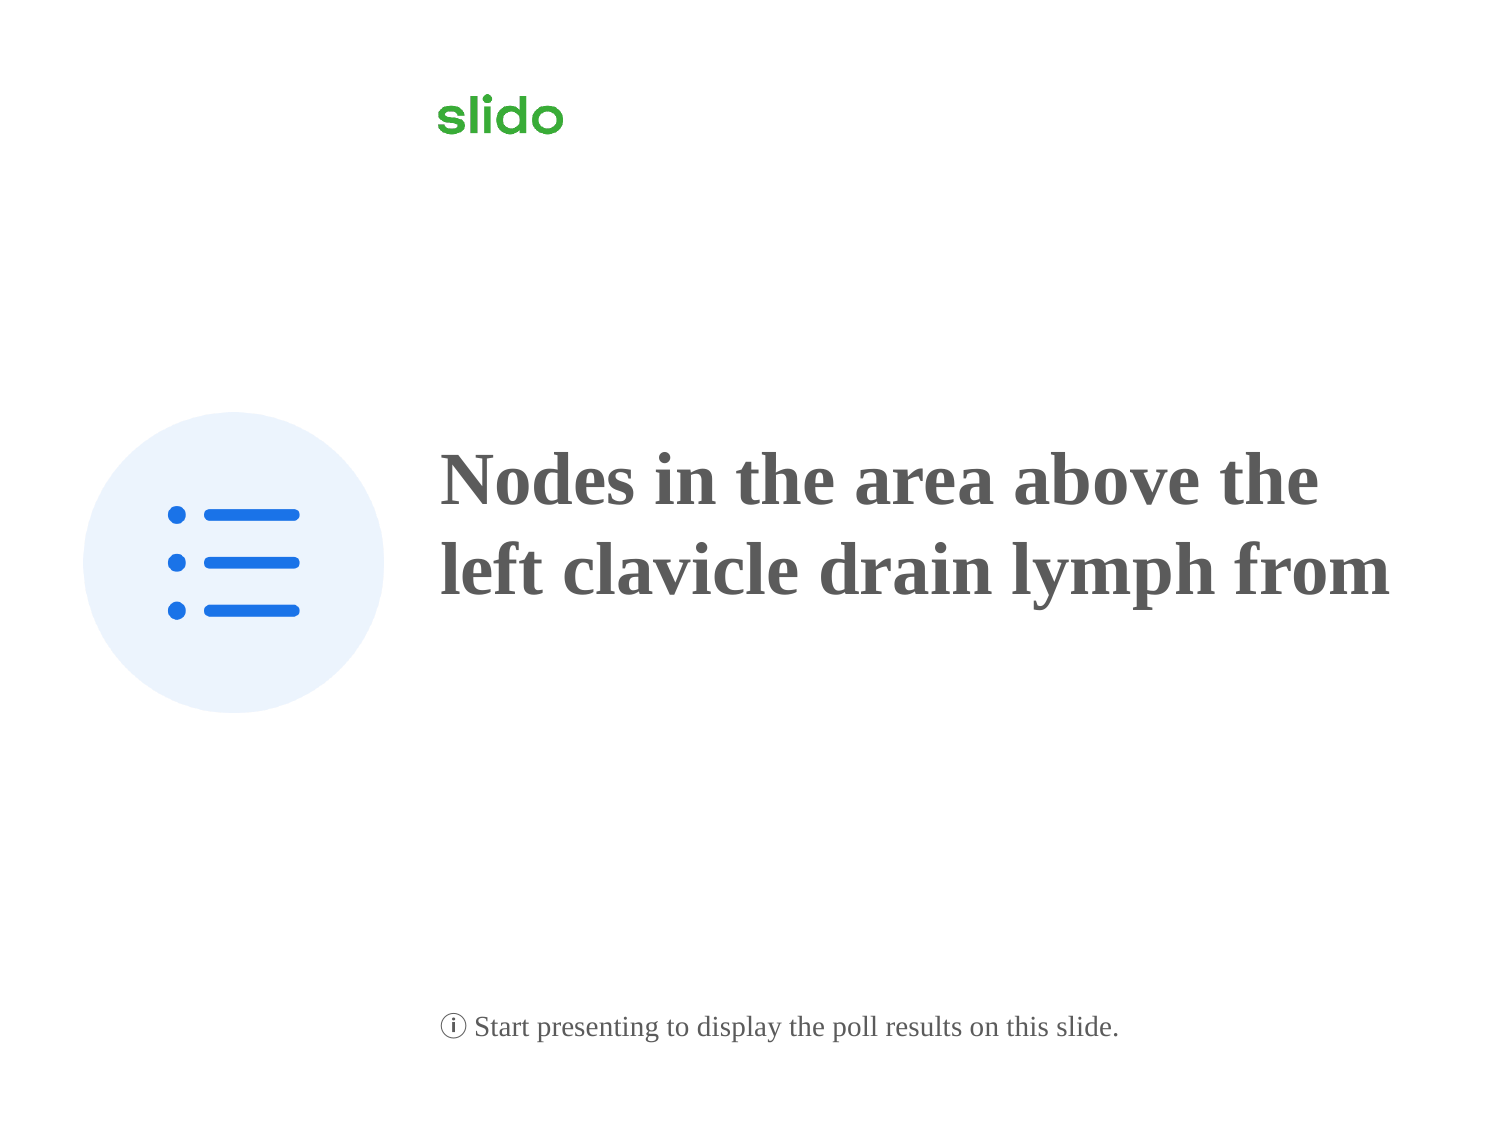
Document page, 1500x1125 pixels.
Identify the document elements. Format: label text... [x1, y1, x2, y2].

picture [83, 412, 384, 713]
text_box ⓘ Start presenting to display the poll results on this slide. [424, 999, 1459, 1063]
picture [424, 83, 576, 147]
text_box Nodes in the area above the left clavicle drain lymph from [424, 421, 1417, 704]
